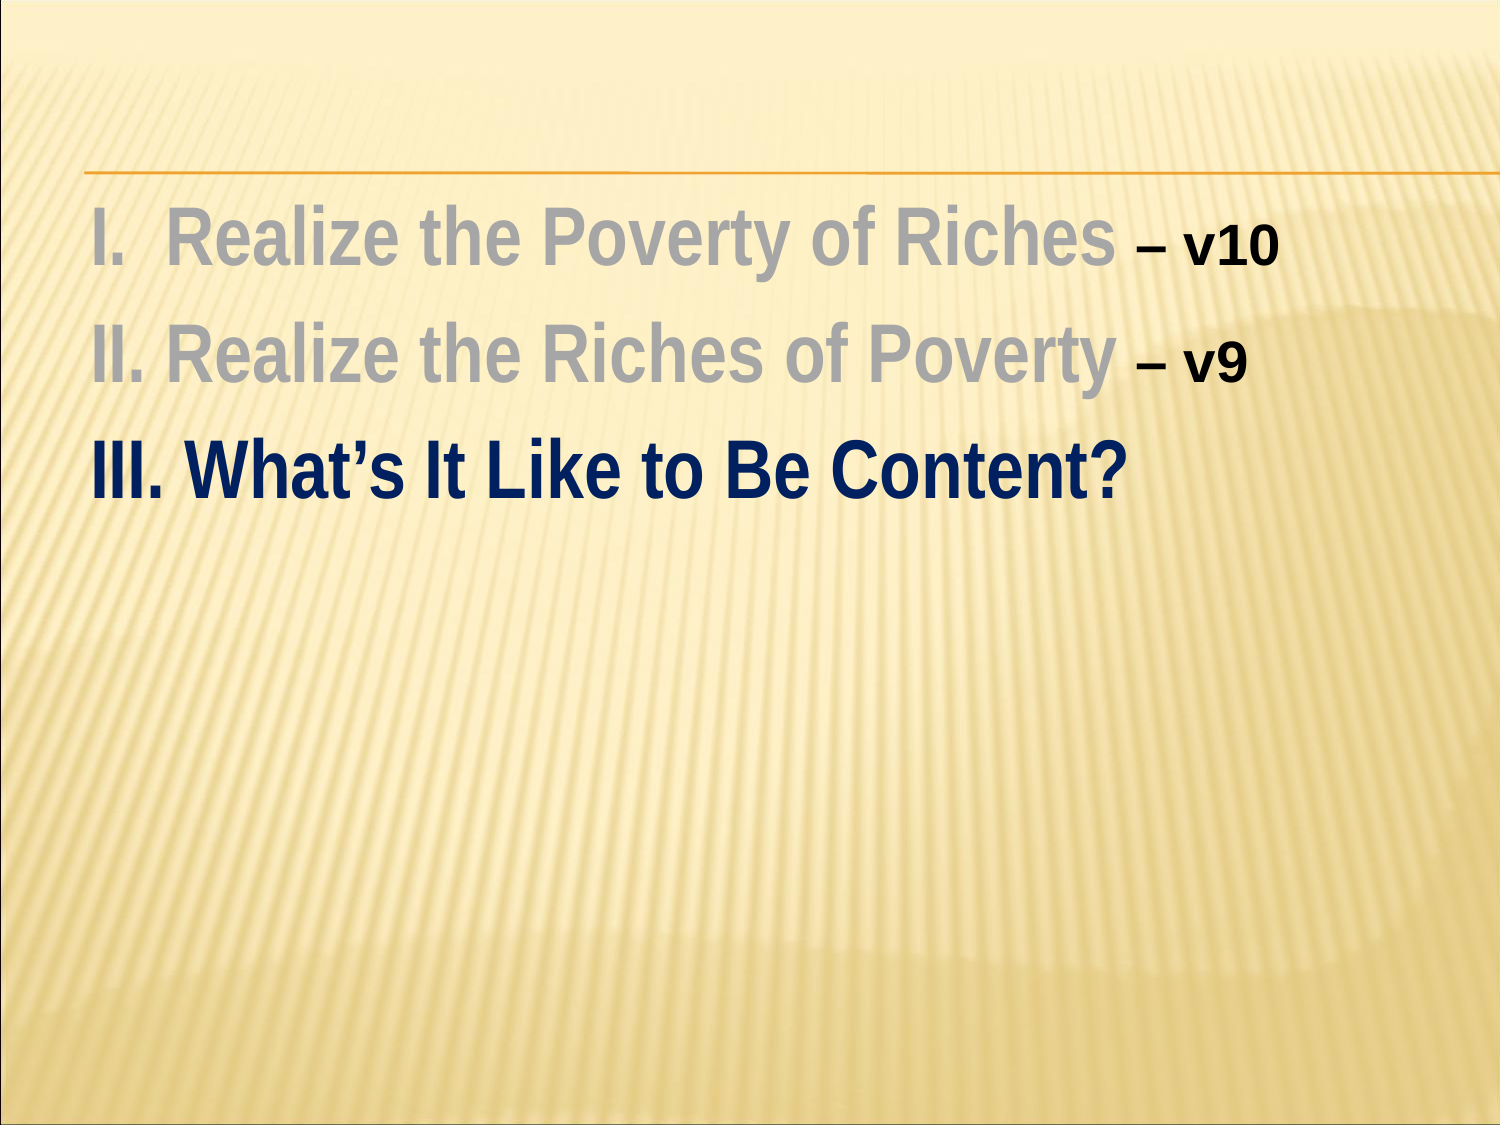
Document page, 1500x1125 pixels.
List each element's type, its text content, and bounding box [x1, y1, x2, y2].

list I. Realize the Poverty of Riches – v10 II. Realize the Riches of Poverty – v9 III. What’s It Like to Be Content? [75, 174, 1425, 938]
picture [0, 0, 1500, 1125]
